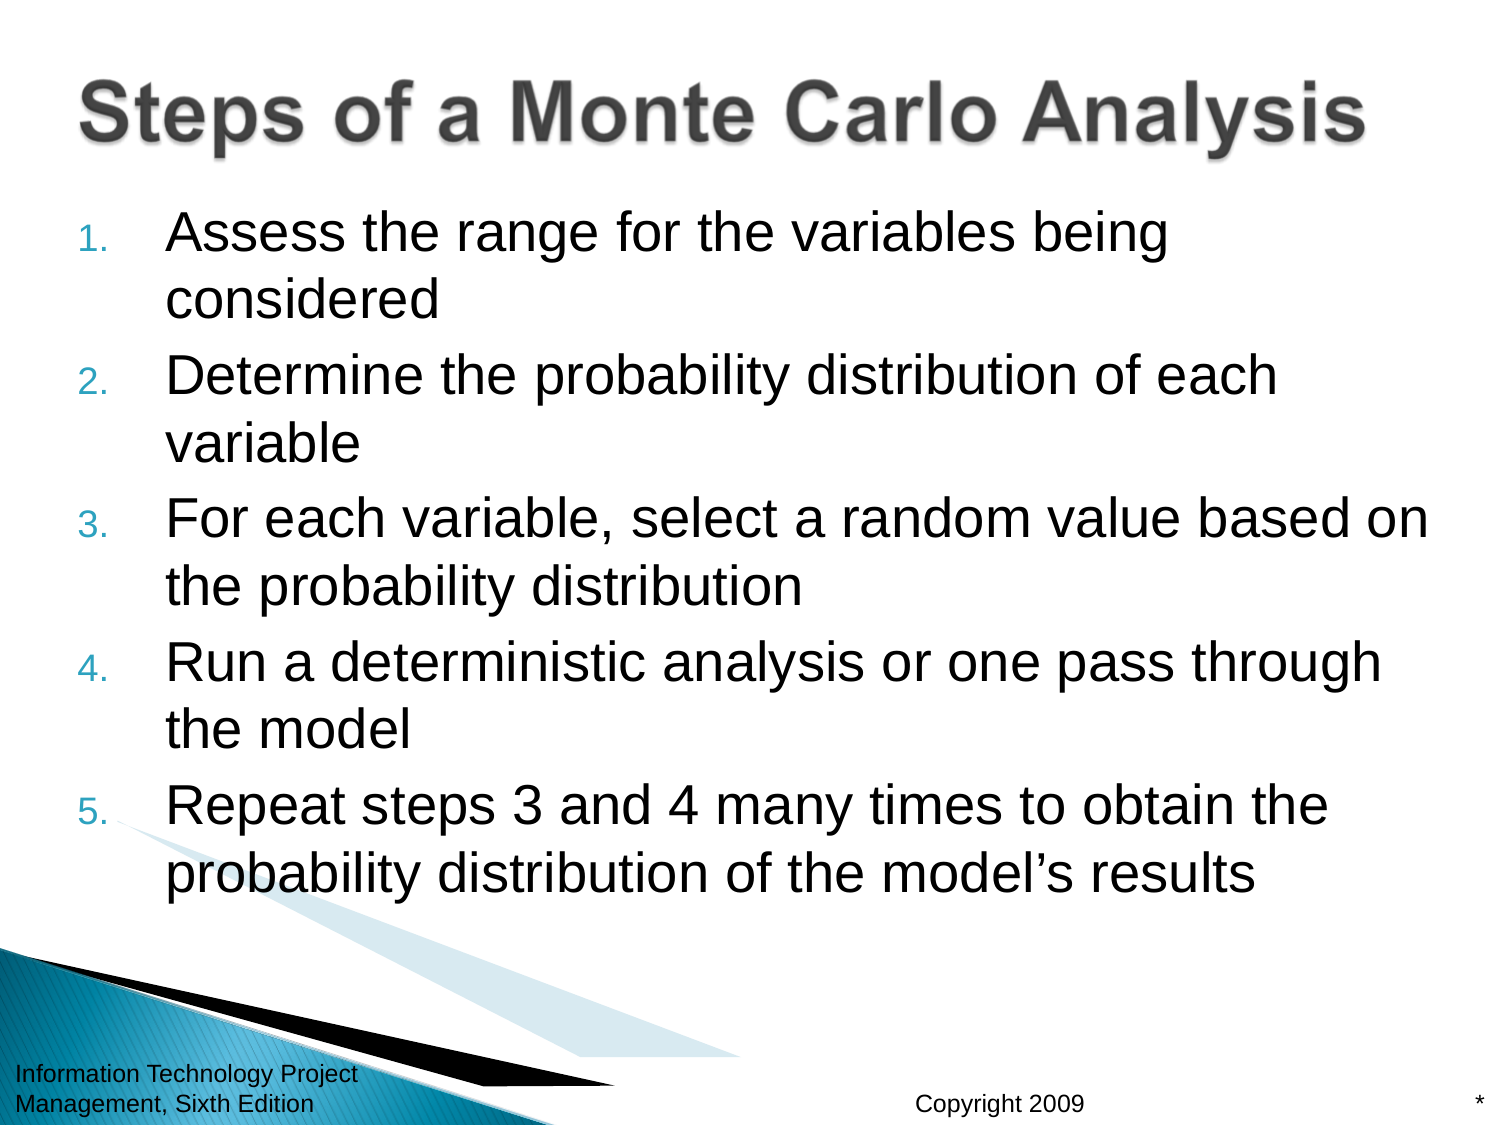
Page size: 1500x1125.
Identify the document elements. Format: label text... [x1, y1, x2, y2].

text_box Information Technology Project Management, Sixth Edition [0, 1065, 425, 1125]
text_box * [1408, 1065, 1500, 1125]
list Assess the range for the variables being considered Determine the probability distribution of each variable For each variable, select a random value based on the probability distribution Run a deterministic analysis or one pass through the model Repeat steps 3 and 4 many times to obtain the probability distribution of the model’s results [62, 187, 1450, 963]
picture [0, 946, 559, 1125]
picture [18, 29, 1427, 177]
